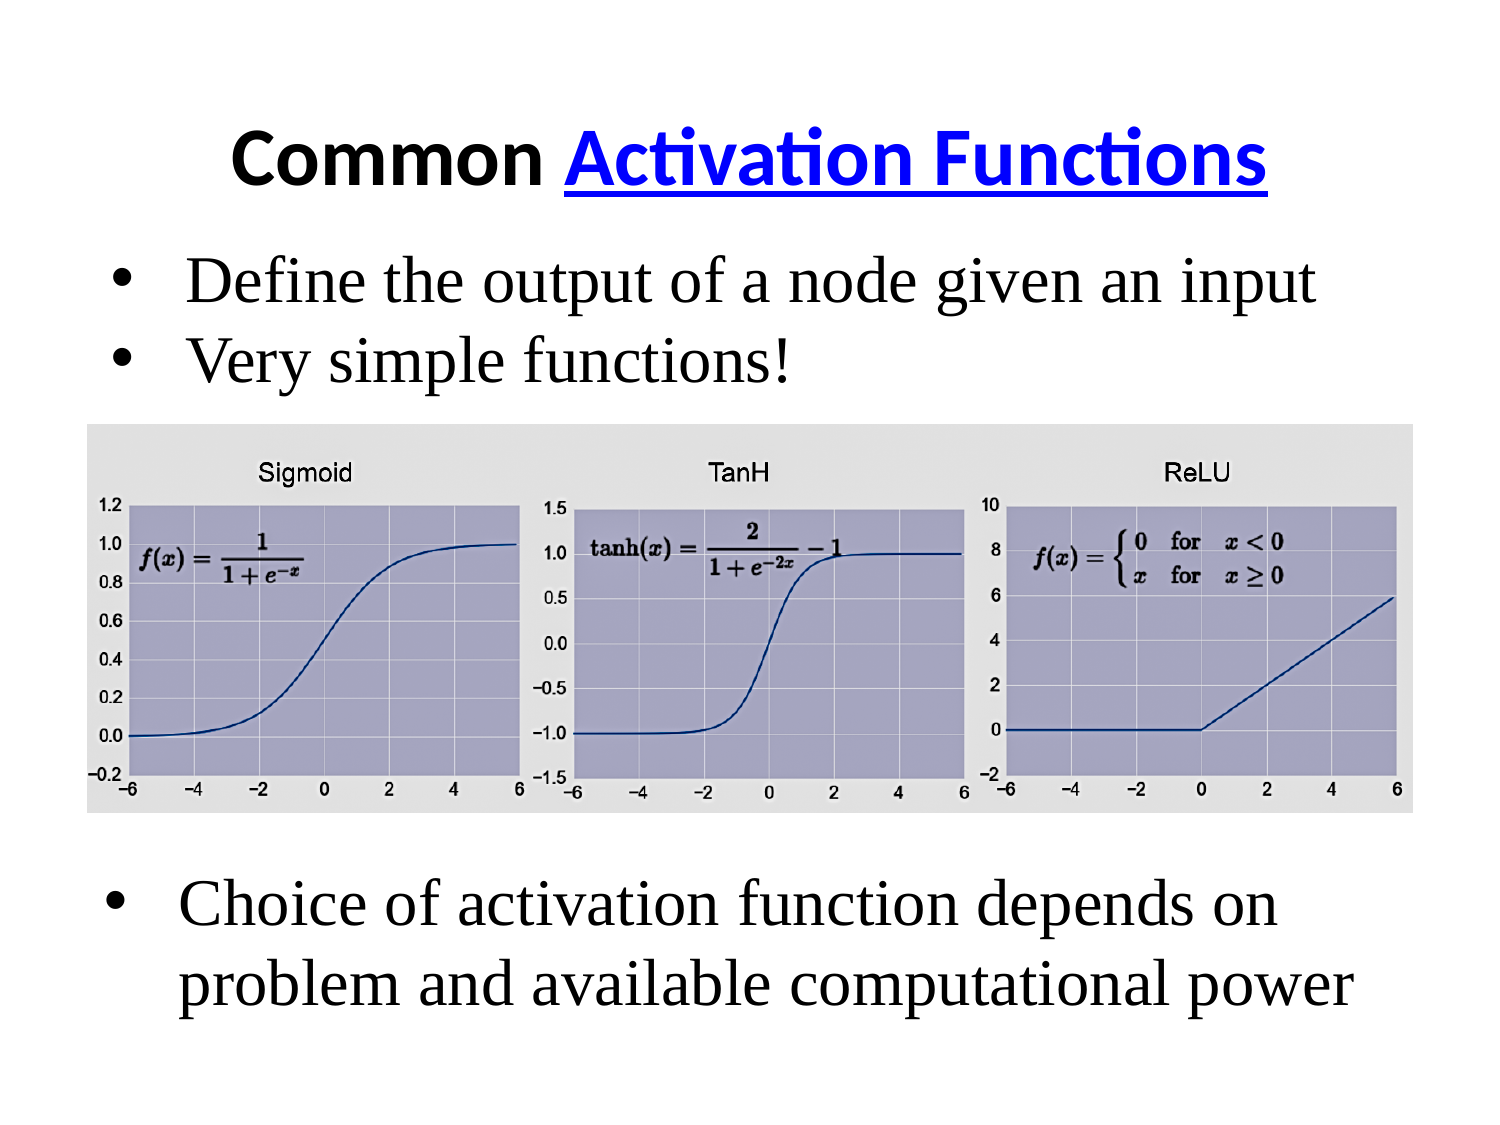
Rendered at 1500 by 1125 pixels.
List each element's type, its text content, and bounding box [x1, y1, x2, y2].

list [87, 424, 1413, 813]
title Common Activation Functions [112, 58, 1388, 228]
text_box Choice of activation function depends on problem and available computational power [89, 851, 1425, 1027]
text_box Define the output of a node given an input Very simple functions! [95, 228, 1420, 404]
